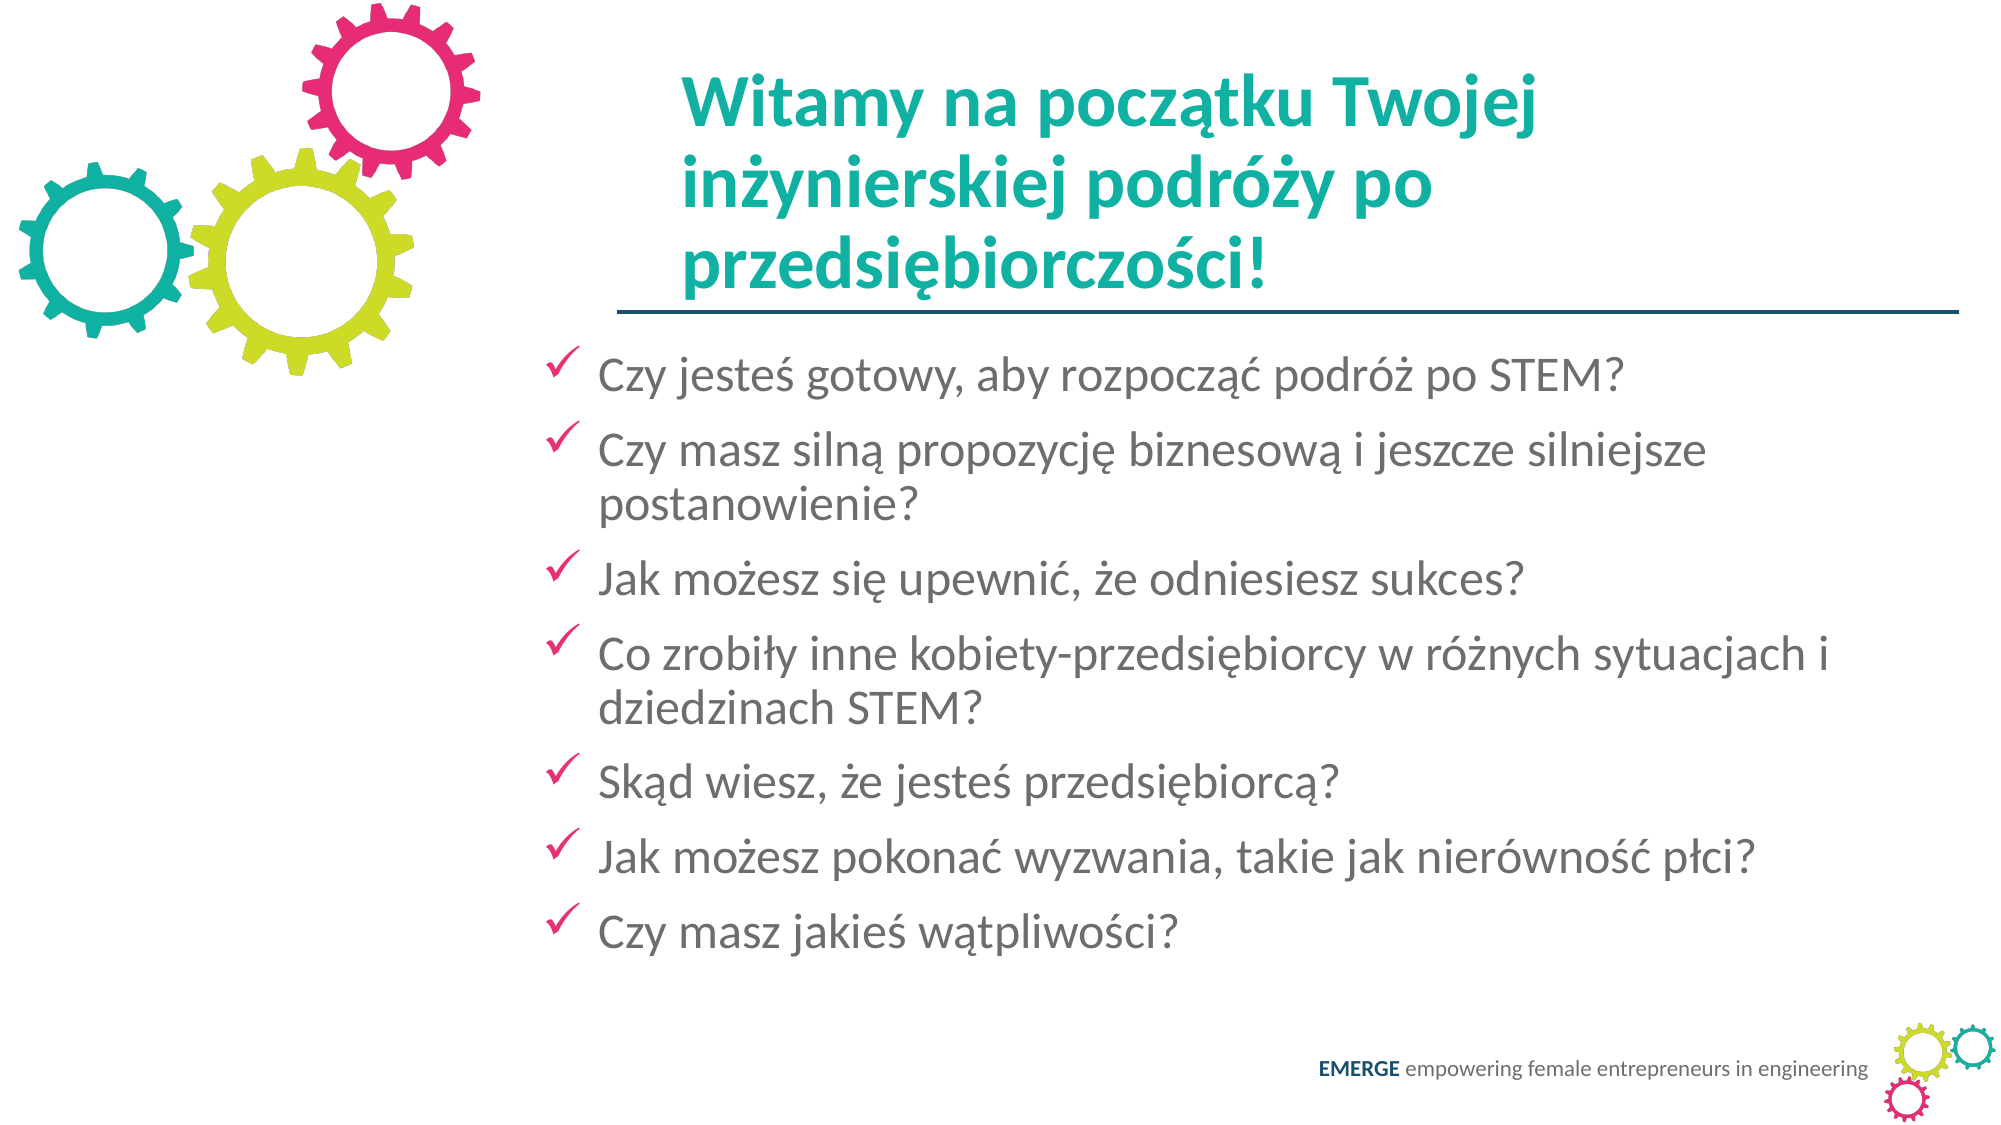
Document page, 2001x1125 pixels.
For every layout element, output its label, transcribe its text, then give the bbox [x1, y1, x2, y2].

picture [0, 0, 557, 485]
list Czy jesteś gotowy, aby rozpocząć podróż po STEM? Czy masz silną propozycję biznesową i jeszcze silniejsze postanowienie? Jak możesz się upewnić, że odniesiesz sukces? Co zrobiły inne kobiety-przedsiębiorcy w różnych sytuacjach i dziedzinach STEM? Skąd wiesz, że jesteś przedsiębiorcą? Jak możesz pokonać wyzwania, takie jak nierówność płci? Czy masz jakieś wątpliwości? [527, 341, 1898, 994]
picture [1865, 995, 2001, 1125]
list Witamy na początku Twojej inżynierskiej podróży po przedsiębiorczości! [666, 54, 1882, 209]
